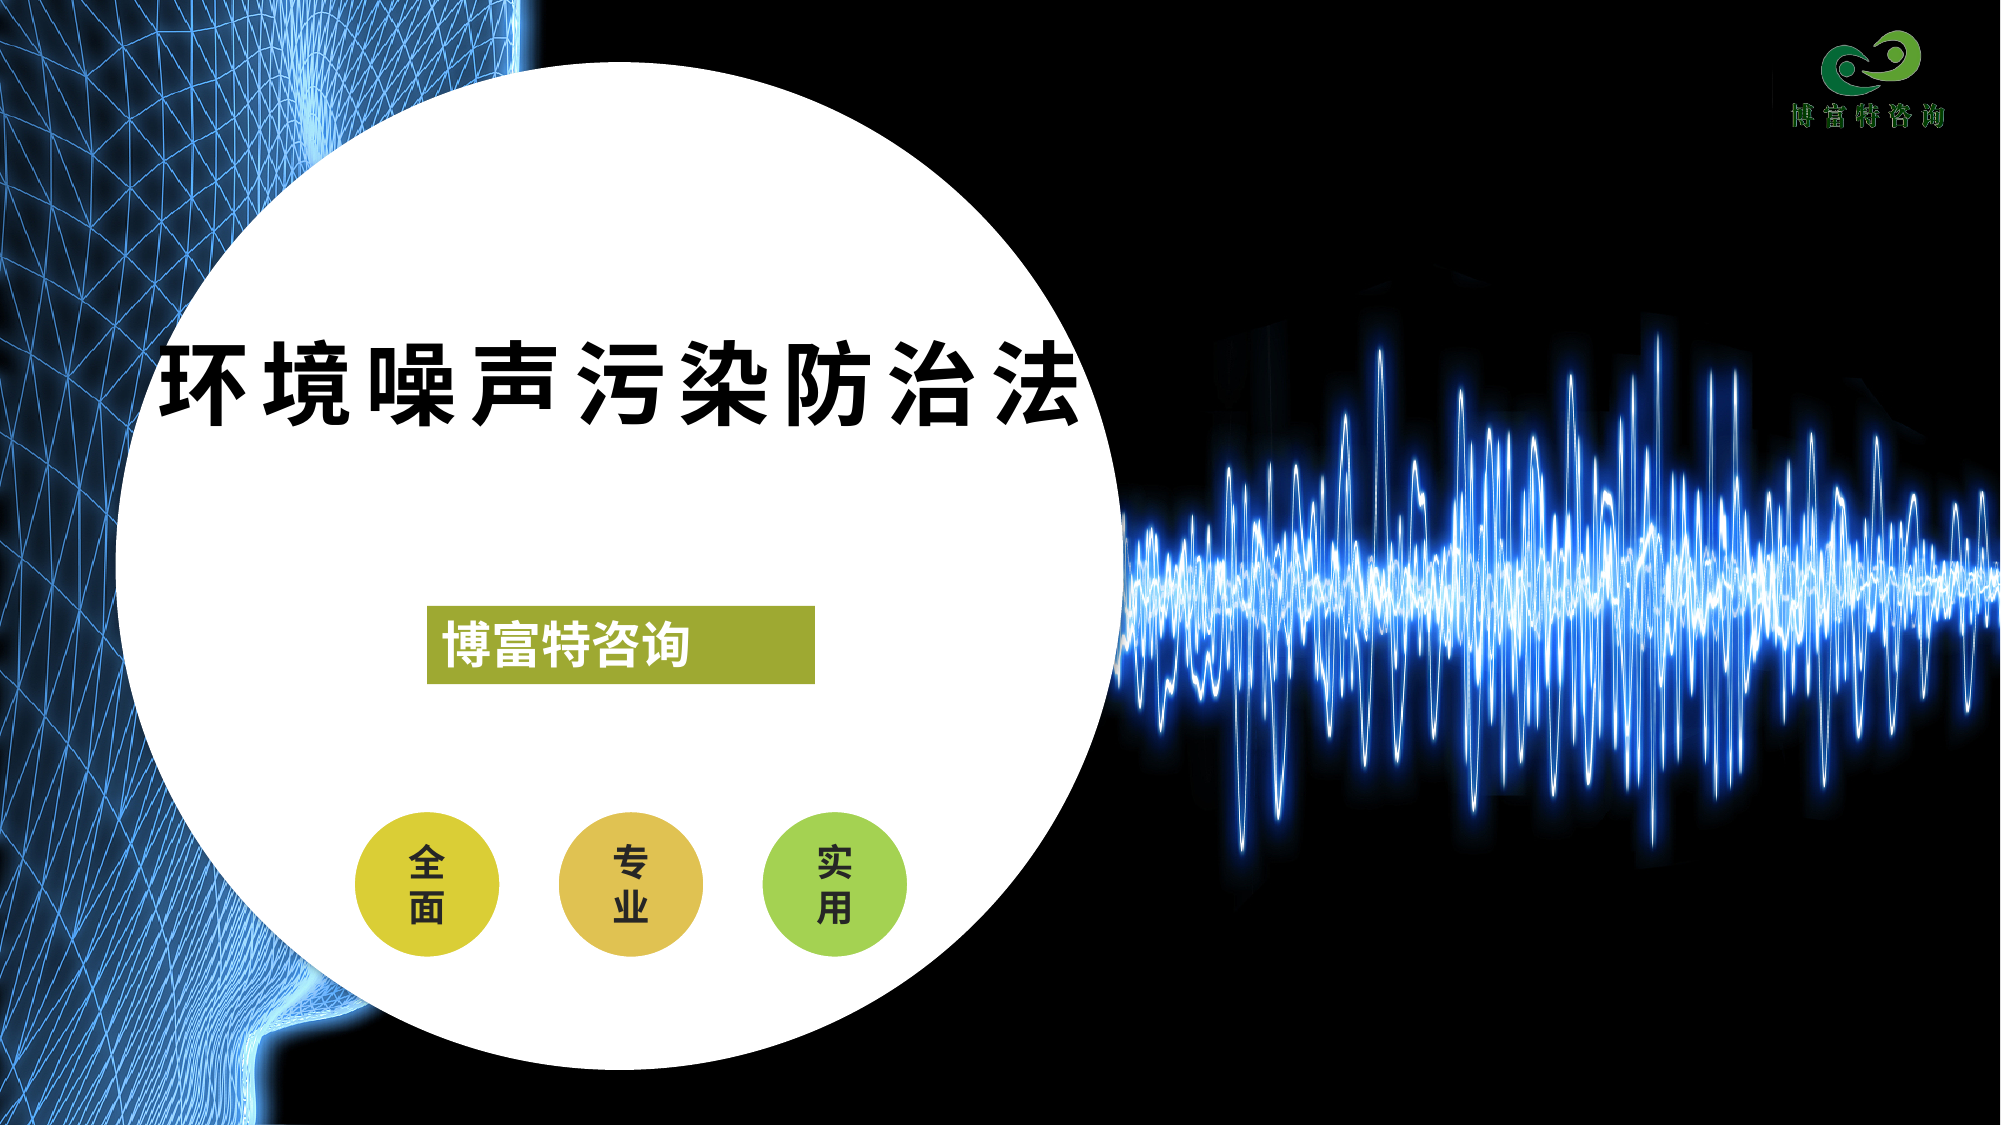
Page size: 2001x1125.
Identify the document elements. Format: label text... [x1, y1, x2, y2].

text_box 博富特咨询 [427, 605, 815, 685]
title 环境噪声污染防治法 [99, 274, 1143, 437]
text_box 全面 [351, 809, 503, 960]
picture [0, 0, 2001, 1125]
text_box 实用 [759, 809, 911, 960]
text_box 专业 [555, 809, 707, 960]
